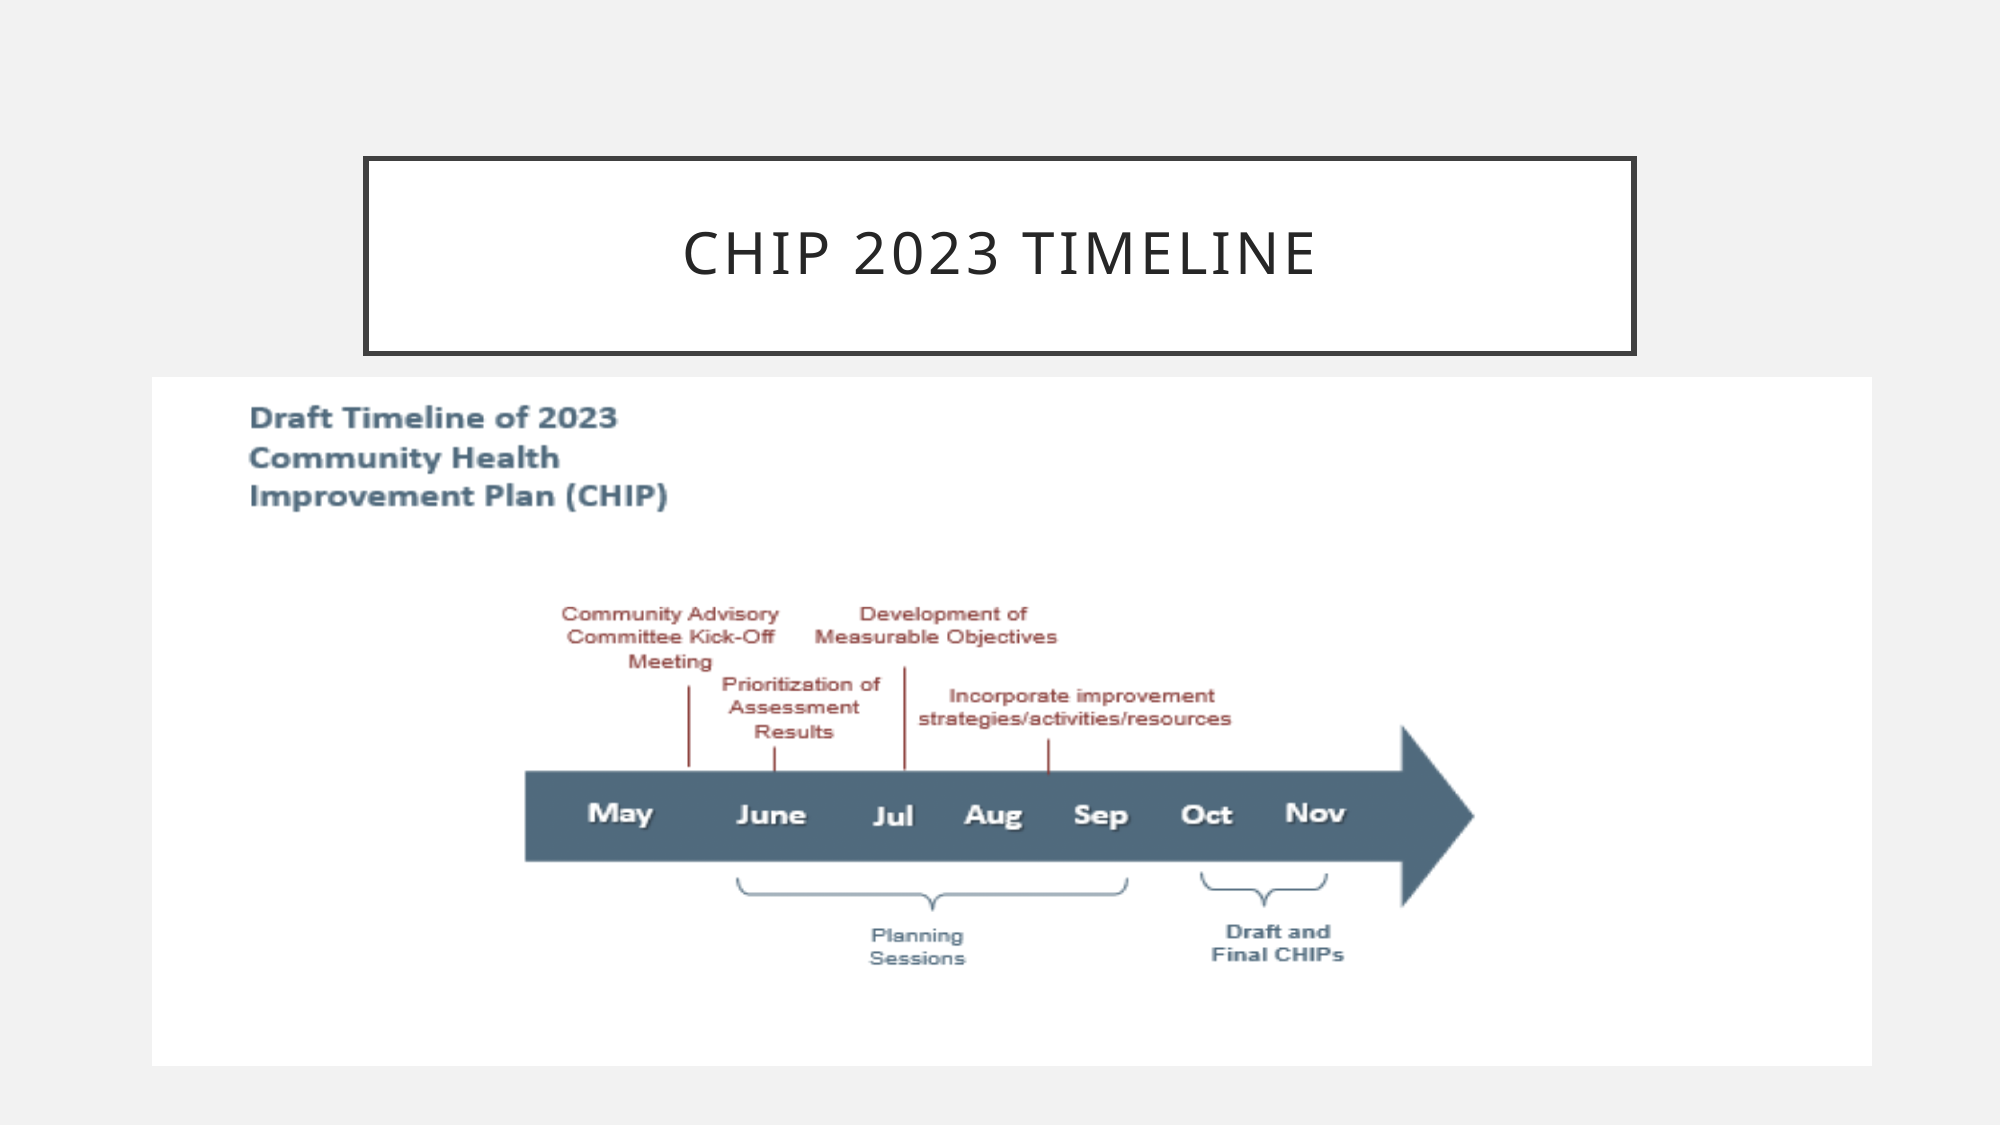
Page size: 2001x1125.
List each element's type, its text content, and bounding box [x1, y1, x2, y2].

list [151, 377, 1872, 1066]
title CHIP 2023 Timeline [363, 156, 1637, 356]
